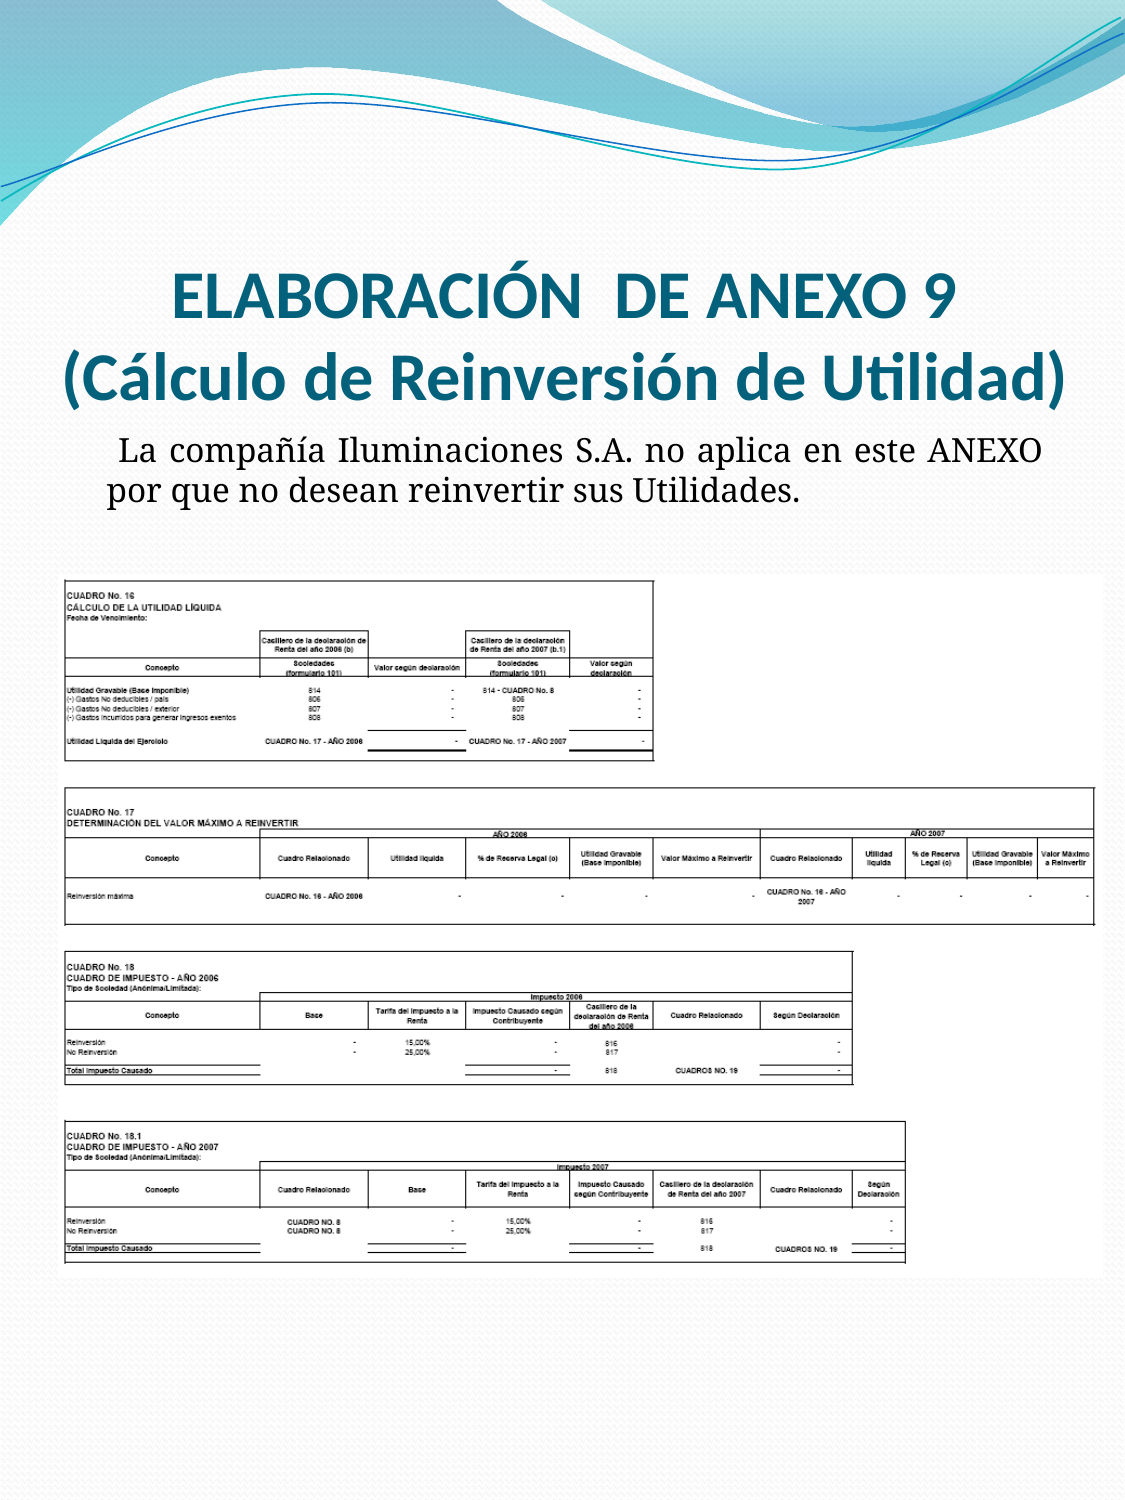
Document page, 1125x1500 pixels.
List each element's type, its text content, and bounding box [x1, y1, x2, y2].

picture [58, 573, 1103, 1278]
title ELABORACIÓN DE ANEXO 9 (Cálculo de Reinversión de Utilidad) [58, 163, 1072, 415]
list La compañía Iluminaciones S.A. no aplica en este ANEXO por que no desean reinvertir sus Utilidades. [46, 421, 1060, 1382]
